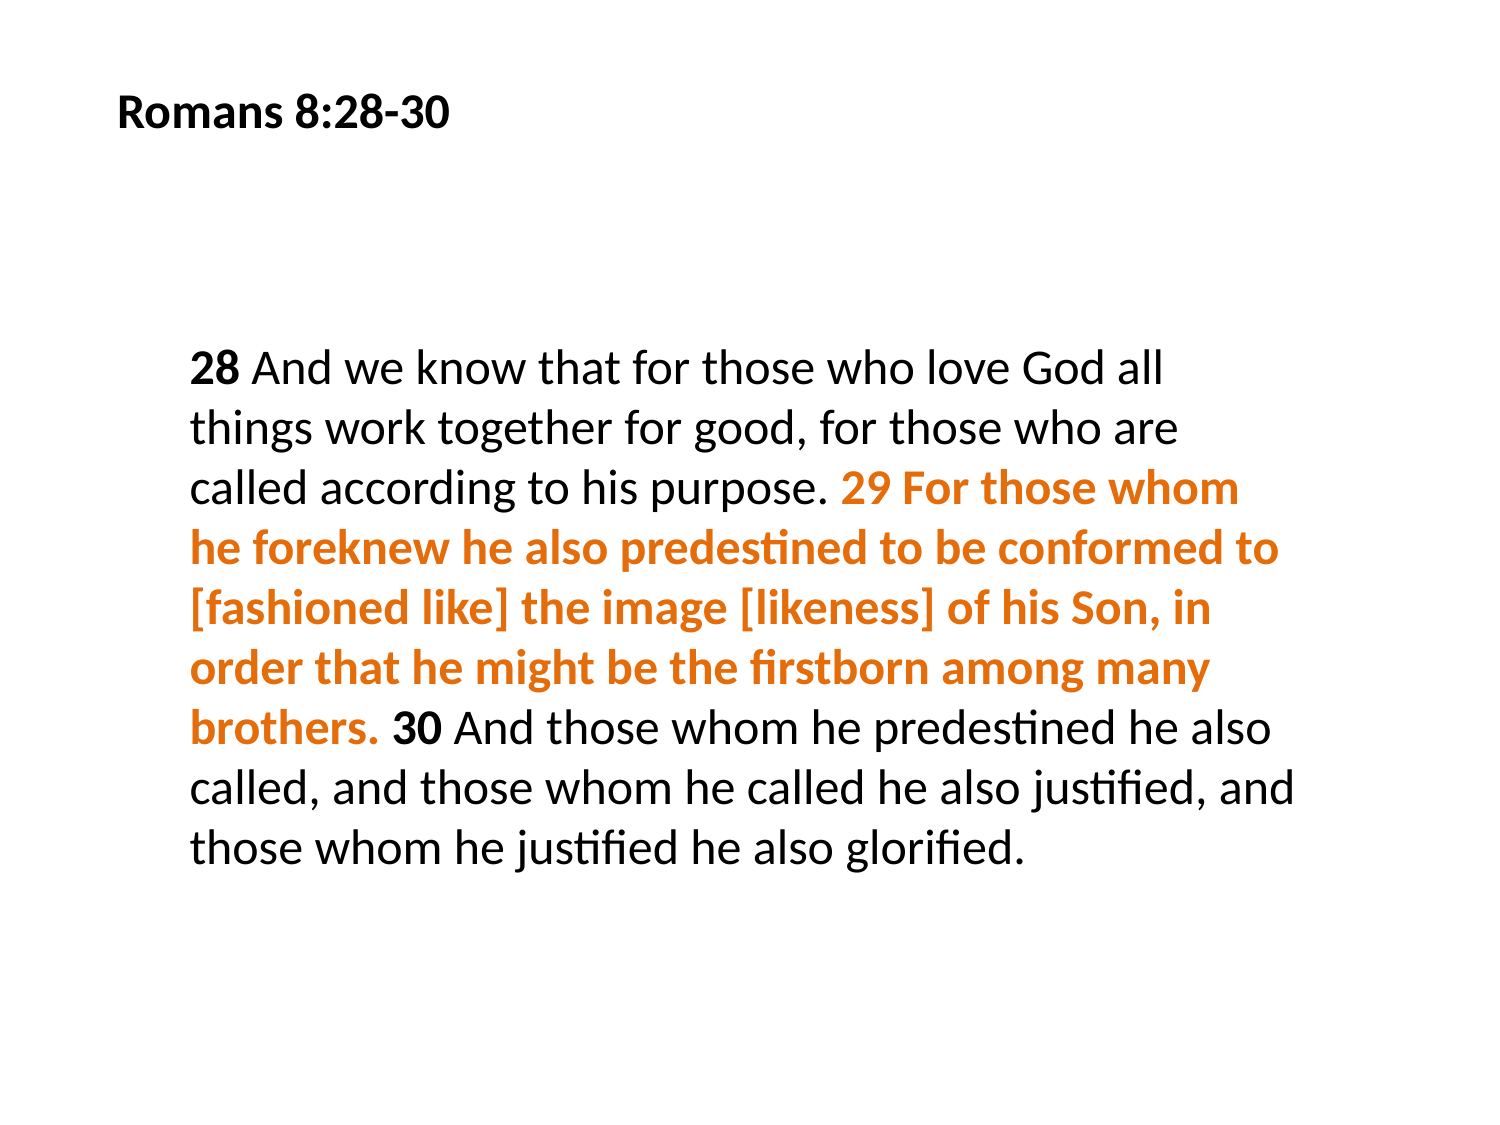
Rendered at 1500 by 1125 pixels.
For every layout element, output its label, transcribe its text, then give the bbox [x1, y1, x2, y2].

text_box 28 And we know that for those who love God all things work together for good, for those who are called according to his purpose. 29 For those whom he foreknew he also predestined to be conformed to [fashioned like] the image [likeness] of his Son, in order that he might be the firstborn among many brothers. 30 And those whom he predestined he also called, and those whom he called he also justified, and those whom he justified he also glorified. [174, 327, 1313, 883]
text_box Romans 8:28-30 [27, 62, 465, 147]
